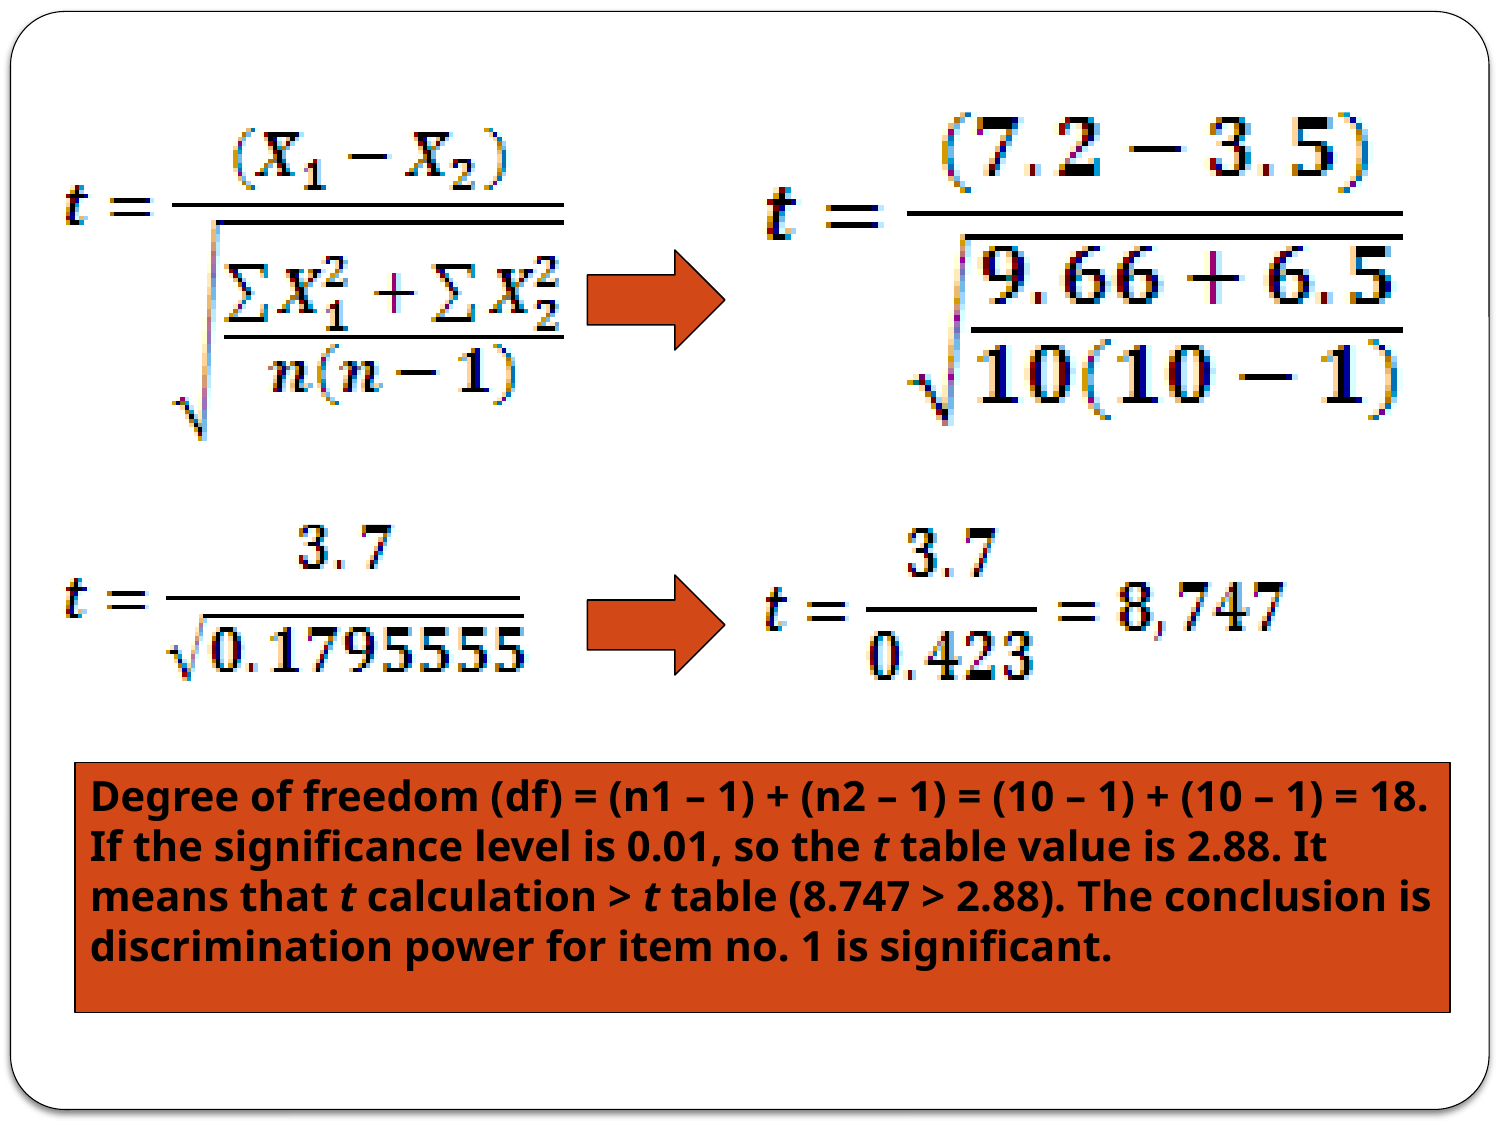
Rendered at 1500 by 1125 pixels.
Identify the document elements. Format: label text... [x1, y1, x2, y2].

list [62, 124, 565, 451]
picture [762, 112, 1438, 451]
picture [762, 524, 1313, 701]
text_box [587, 575, 725, 676]
picture [62, 524, 551, 701]
text_box [587, 249, 725, 350]
text_box Degree of freedom (df) = (n1 – 1) + (n2 – 1) = (10 – 1) + (10 – 1) = 18. If the significance level is 0.01, so the t table value is 2.88. It means that t calculation > t table (8.747 > 2.88). The conclusion is discrimination power for item no. 1 is significant. [75, 762, 1450, 1013]
